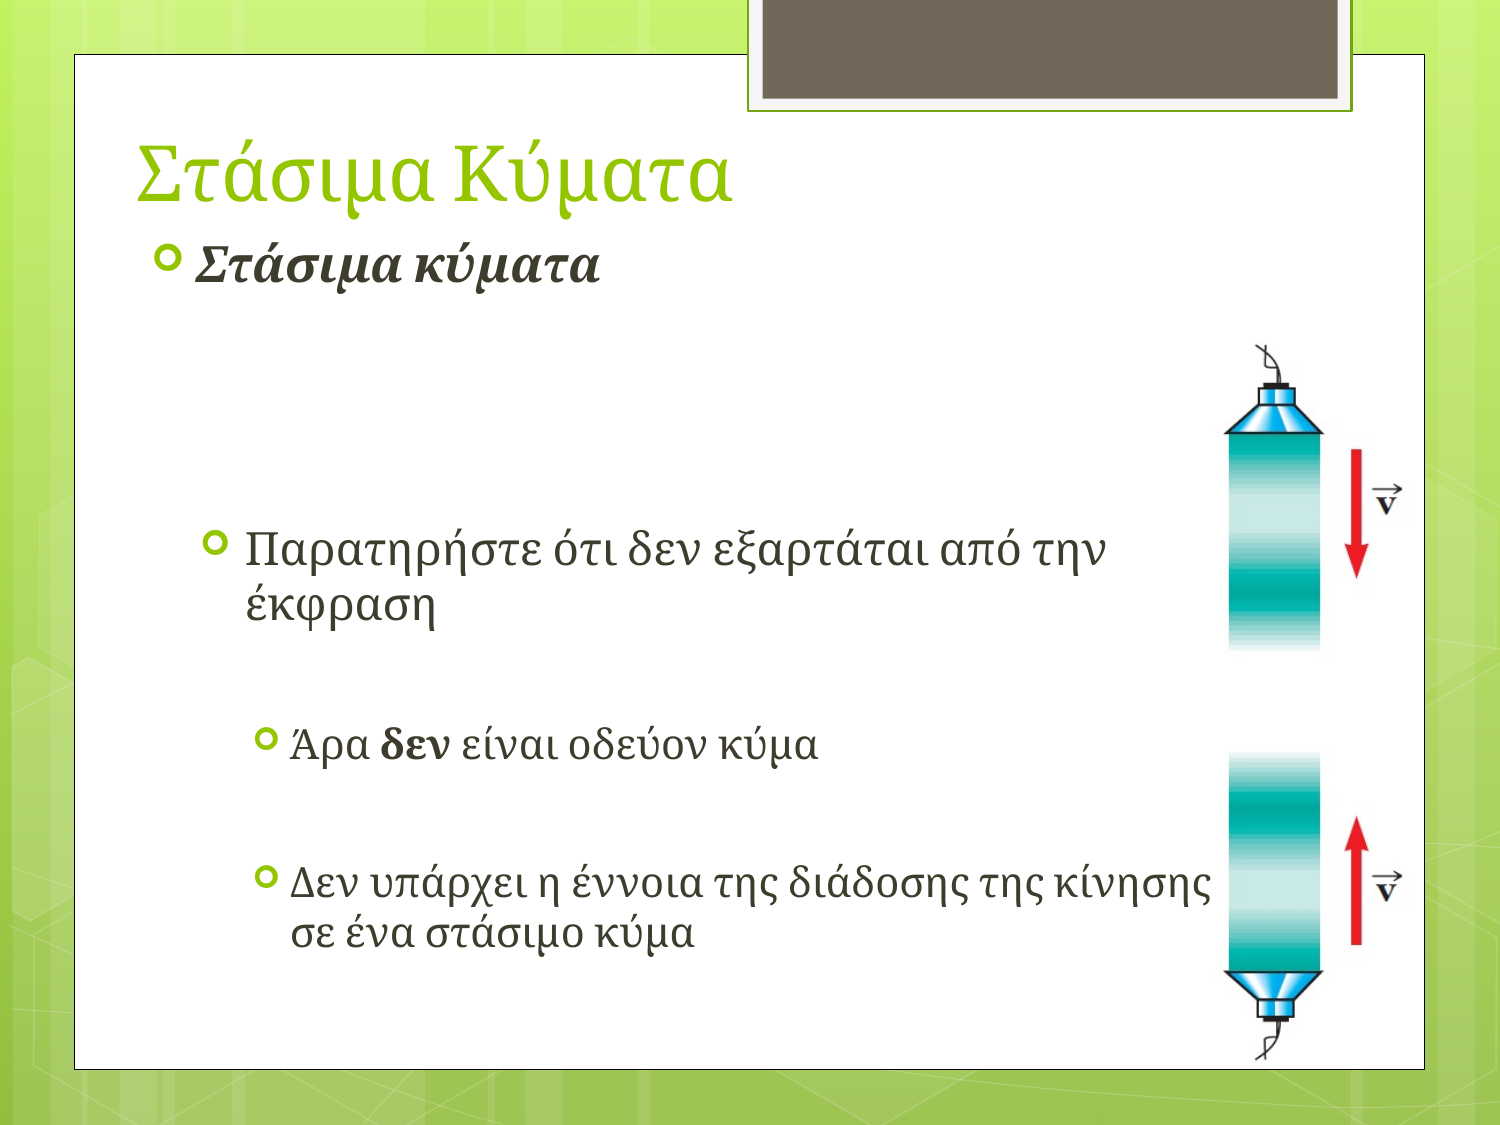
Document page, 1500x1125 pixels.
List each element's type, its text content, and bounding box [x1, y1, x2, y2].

picture [1168, 333, 1417, 1069]
title Στάσιμα Κύματα [121, 116, 1338, 225]
